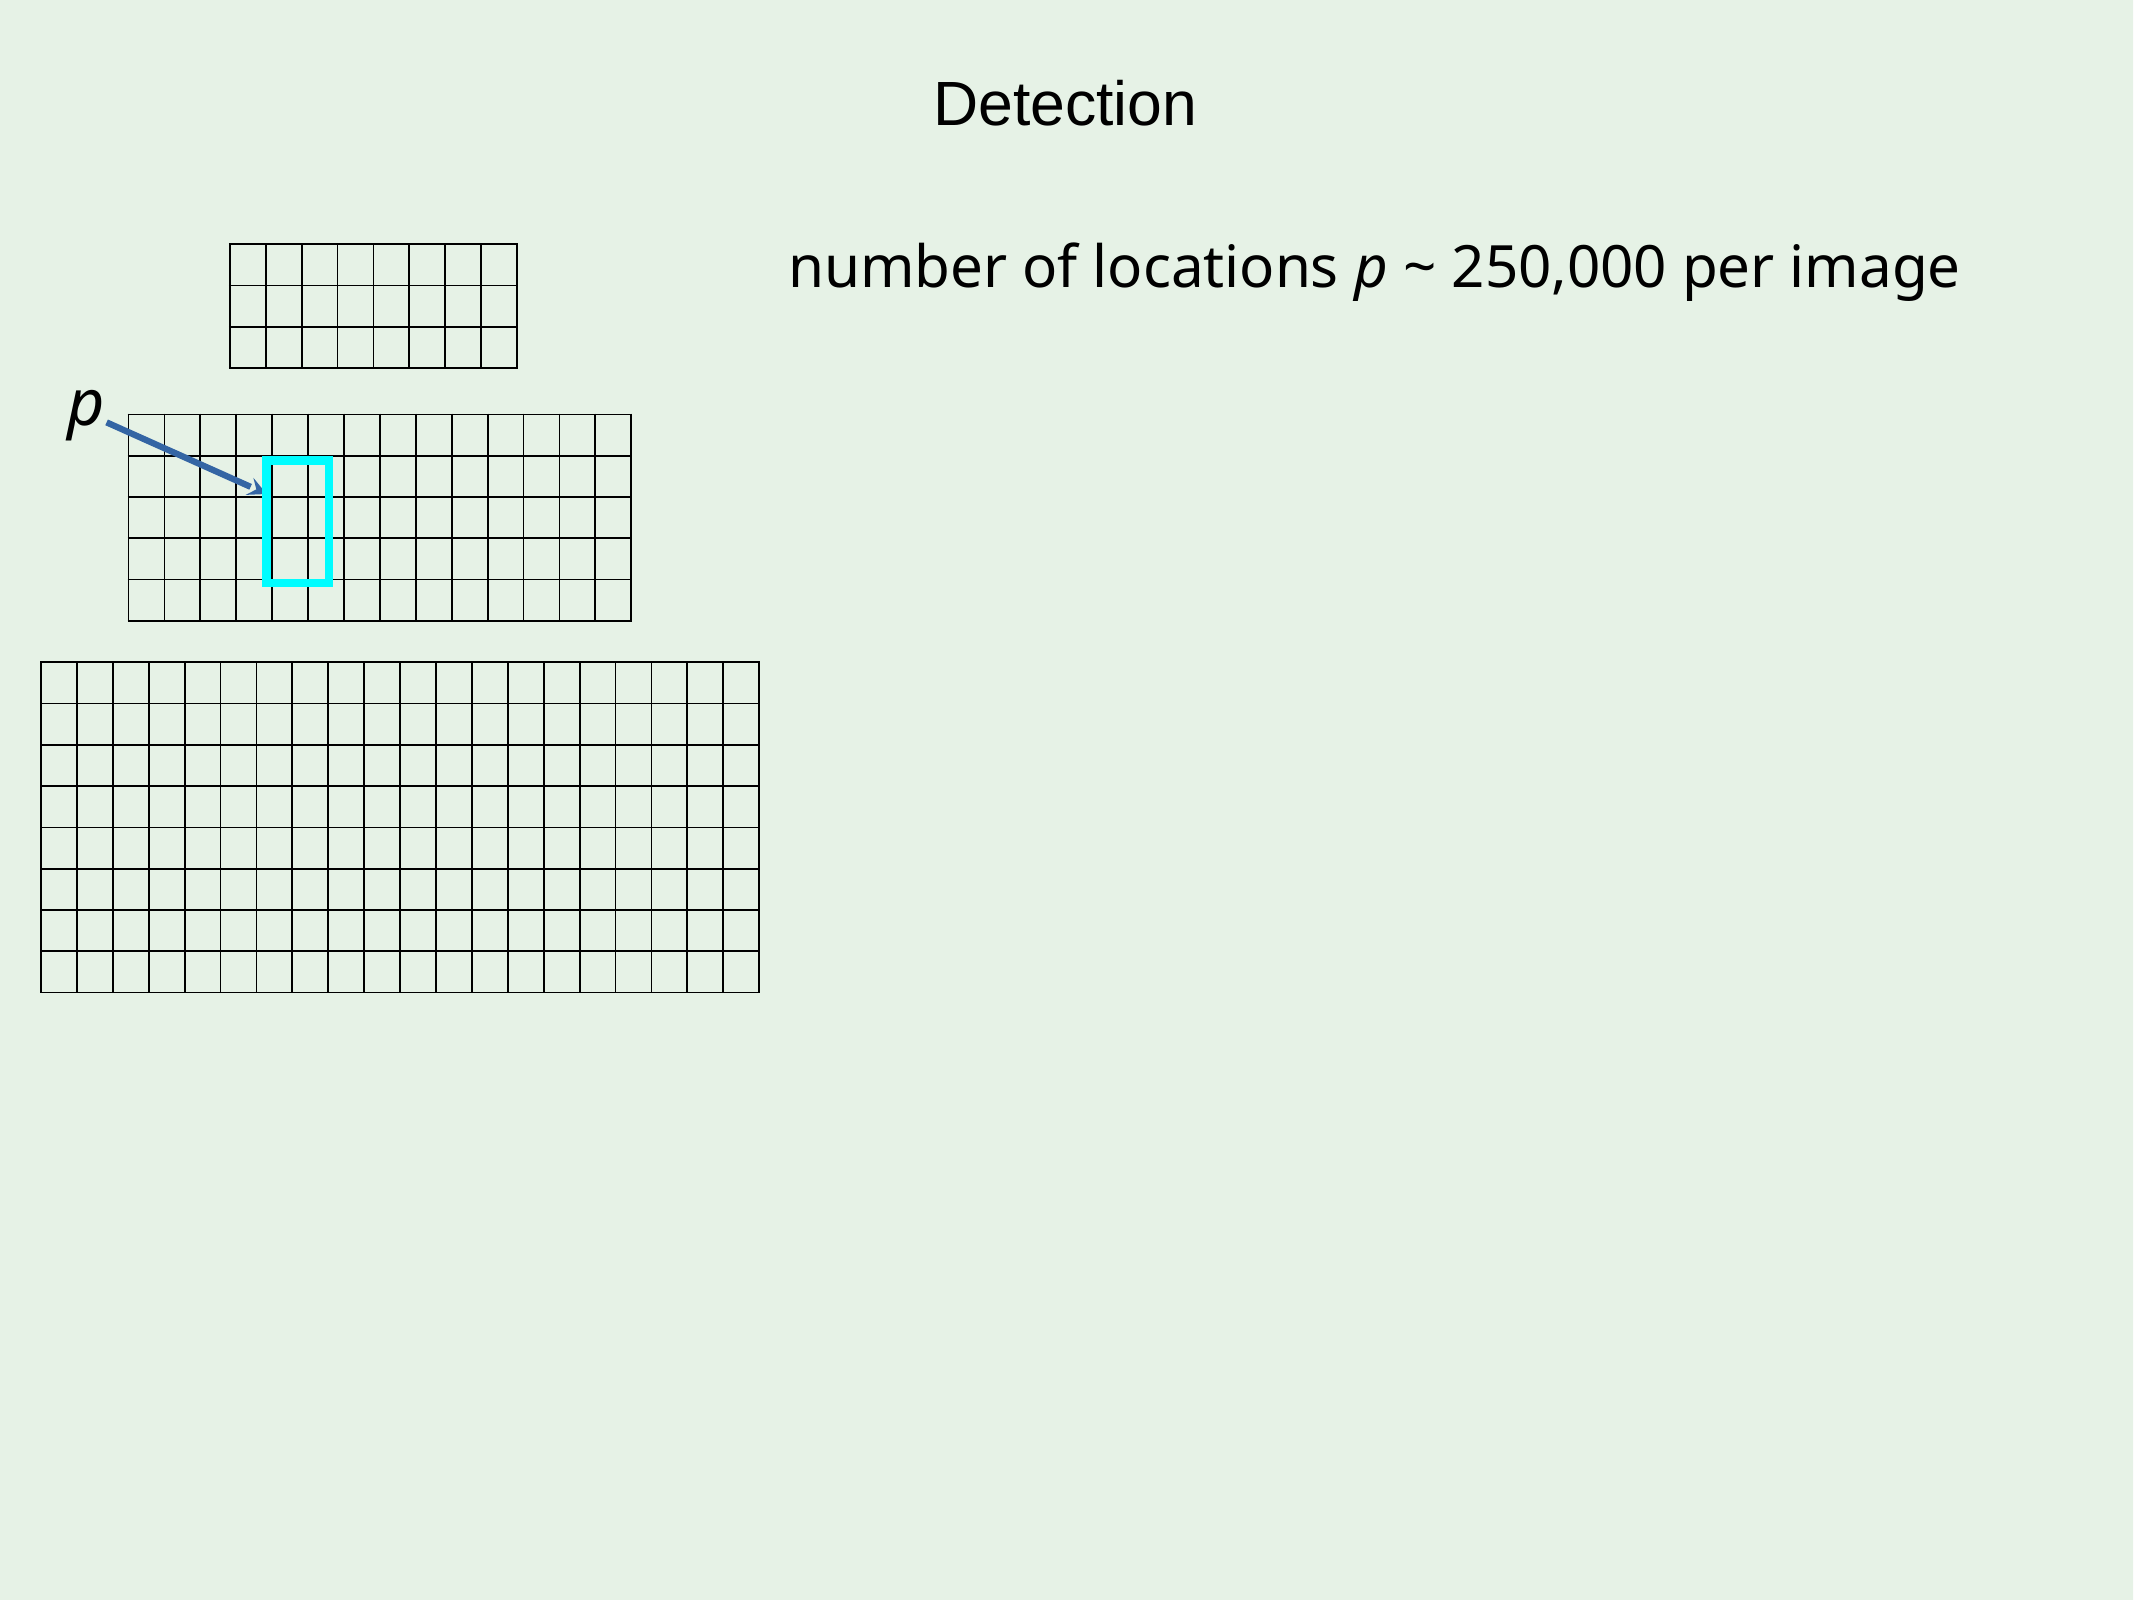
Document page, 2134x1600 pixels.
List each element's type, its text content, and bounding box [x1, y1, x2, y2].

table_cell [509, 911, 543, 950]
table_cell [201, 457, 235, 479]
table_cell [381, 539, 415, 579]
table_header [129, 433, 164, 455]
table_cell [114, 911, 148, 950]
table_cell [652, 787, 686, 827]
table_cell [560, 498, 594, 537]
table_cell [417, 580, 451, 620]
table_cell [401, 952, 435, 992]
table_cell [374, 286, 408, 326]
table_cell [401, 787, 435, 827]
table_header [724, 663, 758, 703]
table_cell [381, 580, 415, 620]
table_cell [616, 704, 651, 744]
table_cell [688, 911, 722, 950]
table_cell [596, 498, 630, 537]
table_cell [688, 746, 722, 785]
table_header [581, 663, 615, 703]
table_cell [114, 704, 148, 744]
table_cell [257, 870, 291, 909]
table_cell [150, 746, 184, 785]
table_cell [581, 787, 615, 827]
table_cell [150, 787, 184, 827]
text_box [266, 460, 330, 584]
table_cell [560, 457, 594, 496]
table_cell [345, 539, 379, 579]
table_cell [688, 952, 722, 992]
table_cell [489, 457, 523, 496]
table_cell [330, 539, 343, 579]
table_cell [560, 539, 594, 579]
table_header [345, 415, 379, 455]
table_cell [293, 952, 327, 992]
table_cell [129, 539, 164, 579]
table_cell [221, 787, 256, 827]
table_cell [221, 704, 256, 744]
table_header [688, 663, 722, 703]
table_cell [453, 498, 487, 537]
table_cell [273, 584, 307, 620]
table_cell [78, 952, 112, 992]
table_cell [473, 704, 507, 744]
table_cell [257, 746, 291, 785]
table_cell [365, 746, 399, 785]
table_cell [446, 286, 480, 326]
table_header [338, 245, 373, 285]
table_cell [309, 580, 343, 620]
table_cell [410, 286, 444, 326]
table_cell [150, 704, 184, 744]
table_cell [417, 539, 451, 579]
table_cell [688, 704, 722, 744]
table_cell [509, 952, 543, 992]
table_header [374, 245, 408, 285]
table_cell [221, 828, 256, 868]
table_cell [329, 911, 363, 950]
table_cell [365, 870, 399, 909]
table_cell [114, 787, 148, 827]
table_cell [42, 704, 76, 744]
table_cell [338, 286, 373, 326]
table_cell [437, 746, 471, 785]
table_cell [473, 828, 507, 868]
table_header [257, 663, 291, 703]
table_header [381, 415, 415, 455]
table_header [473, 663, 507, 703]
table_cell [237, 539, 266, 579]
table_cell [201, 539, 235, 579]
table_cell [410, 328, 444, 367]
table_cell [186, 787, 220, 827]
table_cell [596, 457, 630, 496]
table_cell [42, 787, 76, 827]
table_header [267, 245, 301, 285]
table_cell [293, 870, 327, 909]
table_cell [186, 746, 220, 785]
table_cell [616, 746, 651, 785]
table_cell [78, 870, 112, 909]
table_header [129, 415, 164, 447]
table_cell [345, 580, 379, 620]
table_cell [489, 498, 523, 537]
table_cell [616, 787, 651, 827]
table_cell [345, 498, 379, 537]
table_cell [129, 457, 164, 496]
table_header [524, 415, 559, 455]
table_cell [509, 787, 543, 827]
table_cell [724, 746, 758, 785]
table_cell [114, 828, 148, 868]
table_header [437, 663, 471, 703]
table_cell [482, 328, 516, 367]
table_cell [186, 828, 220, 868]
table_header [114, 663, 148, 703]
table_cell [293, 828, 327, 868]
text_box number of locations p ~ 250,000 per image [782, 222, 1968, 306]
table_cell [401, 746, 435, 785]
table_cell [78, 704, 112, 744]
table_cell [652, 828, 686, 868]
table_cell [652, 746, 686, 785]
table_cell [652, 911, 686, 950]
table_cell [257, 704, 291, 744]
table_header [560, 415, 594, 455]
table_cell [257, 828, 291, 868]
table_cell [221, 870, 256, 909]
table_header [401, 663, 435, 703]
table_cell [78, 911, 112, 950]
table_cell [437, 911, 471, 950]
table_cell [150, 952, 184, 992]
table_cell [257, 787, 291, 827]
table_cell [330, 498, 343, 537]
table_cell [165, 457, 199, 496]
table_header [42, 663, 76, 703]
table_cell [42, 828, 76, 868]
table_cell [473, 746, 507, 785]
table_cell [114, 952, 148, 992]
table_cell [186, 911, 220, 950]
table_cell [221, 911, 256, 950]
table_cell [201, 498, 235, 537]
table_cell [545, 911, 579, 950]
table_header [201, 415, 235, 455]
table_cell [267, 286, 301, 326]
table_cell [688, 870, 722, 909]
table_cell [42, 952, 76, 992]
table_cell [473, 870, 507, 909]
table_cell [482, 286, 516, 326]
table_cell [581, 952, 615, 992]
table_cell [437, 787, 471, 827]
table_cell [401, 828, 435, 868]
table_cell [329, 828, 363, 868]
table_header [150, 663, 184, 703]
table_cell [437, 828, 471, 868]
table_cell [453, 580, 487, 620]
table_cell [524, 580, 559, 620]
table_cell [129, 580, 164, 620]
table_header [616, 663, 651, 703]
table_cell [524, 498, 559, 537]
table_cell [201, 580, 235, 620]
table_cell [329, 952, 363, 992]
table_cell [329, 870, 363, 909]
table_cell [524, 539, 559, 579]
table_cell [365, 911, 399, 950]
table_cell [303, 286, 337, 326]
table_cell [616, 952, 651, 992]
table_cell [338, 328, 373, 367]
table_cell [303, 328, 337, 367]
table_cell [473, 911, 507, 950]
table_header [446, 245, 480, 285]
table_cell [724, 911, 758, 950]
table_header [186, 663, 220, 703]
table_header [545, 663, 579, 703]
table_cell [652, 952, 686, 992]
table_header [489, 415, 523, 455]
table_cell [417, 498, 451, 537]
table_cell [231, 286, 265, 326]
table_header [231, 245, 265, 285]
table_cell [489, 539, 523, 579]
table_cell [453, 539, 487, 579]
table_cell [150, 911, 184, 950]
table_cell [186, 870, 220, 909]
table_cell [237, 498, 266, 537]
table_cell [724, 870, 758, 909]
table_cell [724, 952, 758, 992]
table_header [410, 245, 444, 285]
table_cell [365, 952, 399, 992]
table_cell [581, 828, 615, 868]
table_cell [581, 704, 615, 744]
table_cell [616, 828, 651, 868]
table_cell [329, 704, 363, 744]
table_cell [237, 580, 271, 620]
table_cell [724, 704, 758, 744]
table_cell [545, 787, 579, 827]
table_cell [114, 870, 148, 909]
table_header [417, 415, 451, 455]
table_cell [524, 457, 559, 496]
table_cell [329, 746, 363, 785]
table_cell [165, 580, 199, 620]
table_cell [293, 746, 327, 785]
table_cell [489, 580, 523, 620]
text_box [252, 483, 266, 495]
table_cell [509, 704, 543, 744]
table_header [652, 663, 686, 703]
table_cell [437, 870, 471, 909]
table_cell [257, 952, 291, 992]
table_cell [401, 911, 435, 950]
table_header [303, 245, 337, 285]
table_cell [42, 911, 76, 950]
table_cell [596, 580, 630, 620]
table_cell [616, 870, 651, 909]
table_cell [596, 539, 630, 579]
table_cell [345, 457, 379, 496]
table_cell [437, 704, 471, 744]
table_cell [42, 746, 76, 785]
table_cell [381, 457, 415, 496]
table_header [596, 415, 630, 455]
table_header [221, 663, 256, 703]
table_cell [545, 704, 579, 744]
table_cell [417, 457, 451, 496]
table_cell [186, 704, 220, 744]
table_cell [201, 466, 235, 496]
table_cell [509, 828, 543, 868]
table_cell [652, 704, 686, 744]
table_cell [545, 746, 579, 785]
table_cell [581, 746, 615, 785]
text_box Detection [926, 56, 1204, 144]
table_cell [114, 746, 148, 785]
table_cell [652, 870, 686, 909]
table_cell [401, 704, 435, 744]
table_cell [616, 911, 651, 950]
table_cell [374, 328, 408, 367]
table_cell [509, 870, 543, 909]
table_cell [401, 870, 435, 909]
table_cell [293, 704, 327, 744]
table_header [309, 415, 343, 455]
table_cell [231, 328, 265, 367]
table_cell [221, 746, 256, 785]
table_cell [129, 498, 164, 537]
table_header [78, 663, 112, 703]
table_cell [453, 457, 487, 496]
table_cell [581, 870, 615, 909]
table_cell [309, 457, 343, 496]
table_header [165, 415, 199, 455]
table_header [482, 245, 516, 285]
table_cell [293, 911, 327, 950]
table_cell [509, 746, 543, 785]
table_cell [581, 911, 615, 950]
table_cell [446, 328, 480, 367]
table_header [273, 415, 307, 455]
table_header [365, 663, 399, 703]
table_cell [221, 952, 256, 992]
table_cell [78, 787, 112, 827]
table_cell [365, 787, 399, 827]
table_cell [724, 787, 758, 827]
table_cell [365, 704, 399, 744]
text_box p [59, 352, 114, 447]
table_header [237, 415, 271, 455]
table_header [509, 663, 543, 703]
table_cell [545, 952, 579, 992]
table_cell [237, 457, 271, 496]
table_cell [267, 328, 301, 367]
table_header [293, 663, 327, 703]
table_cell [78, 746, 112, 785]
table_header [453, 415, 487, 455]
table_cell [688, 787, 722, 827]
table_cell [473, 952, 507, 992]
table_cell [186, 952, 220, 992]
table_cell [688, 828, 722, 868]
table_cell [78, 828, 112, 868]
table_cell [437, 952, 471, 992]
table_cell [150, 870, 184, 909]
table_cell [560, 580, 594, 620]
table_cell [329, 787, 363, 827]
table_cell [293, 787, 327, 827]
table_cell [42, 870, 76, 909]
table_cell [165, 539, 199, 579]
table_cell [724, 828, 758, 868]
table_header [329, 663, 363, 703]
table_cell [381, 498, 415, 537]
table_cell [545, 870, 579, 909]
table_cell [365, 828, 399, 868]
table_cell [473, 787, 507, 827]
table_cell [150, 828, 184, 868]
table_cell [257, 911, 291, 950]
table_cell [165, 498, 199, 537]
table_cell [545, 828, 579, 868]
